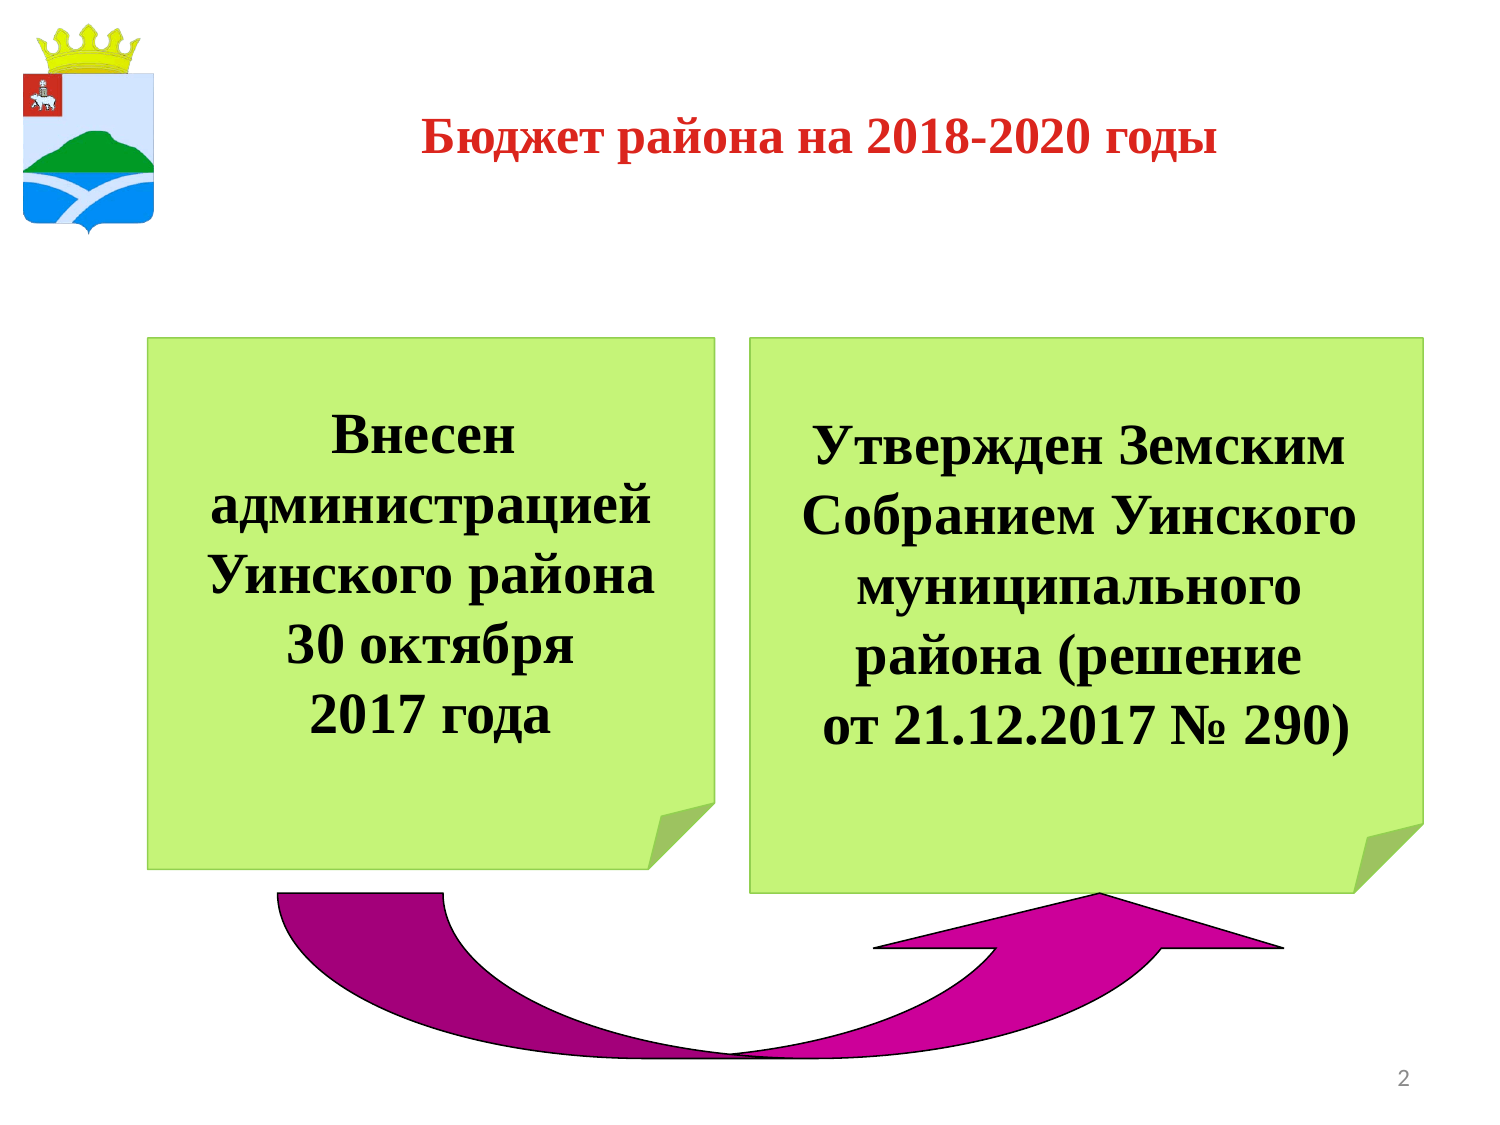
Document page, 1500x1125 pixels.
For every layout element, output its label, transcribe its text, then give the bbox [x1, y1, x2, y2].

text_box Утвержден Земским Собранием Уинского муниципального района (решение от 21.12.2017 № 290) [750, 337, 1424, 894]
text_box [277, 893, 1285, 1059]
text_box Внесен администрацией Уинского района 30 октября 2017 года [147, 337, 715, 870]
picture [23, 23, 155, 235]
text_box Бюджет района на 2018-2020 годы [175, 93, 1465, 221]
slide_number 2 [1299, 1046, 1425, 1106]
